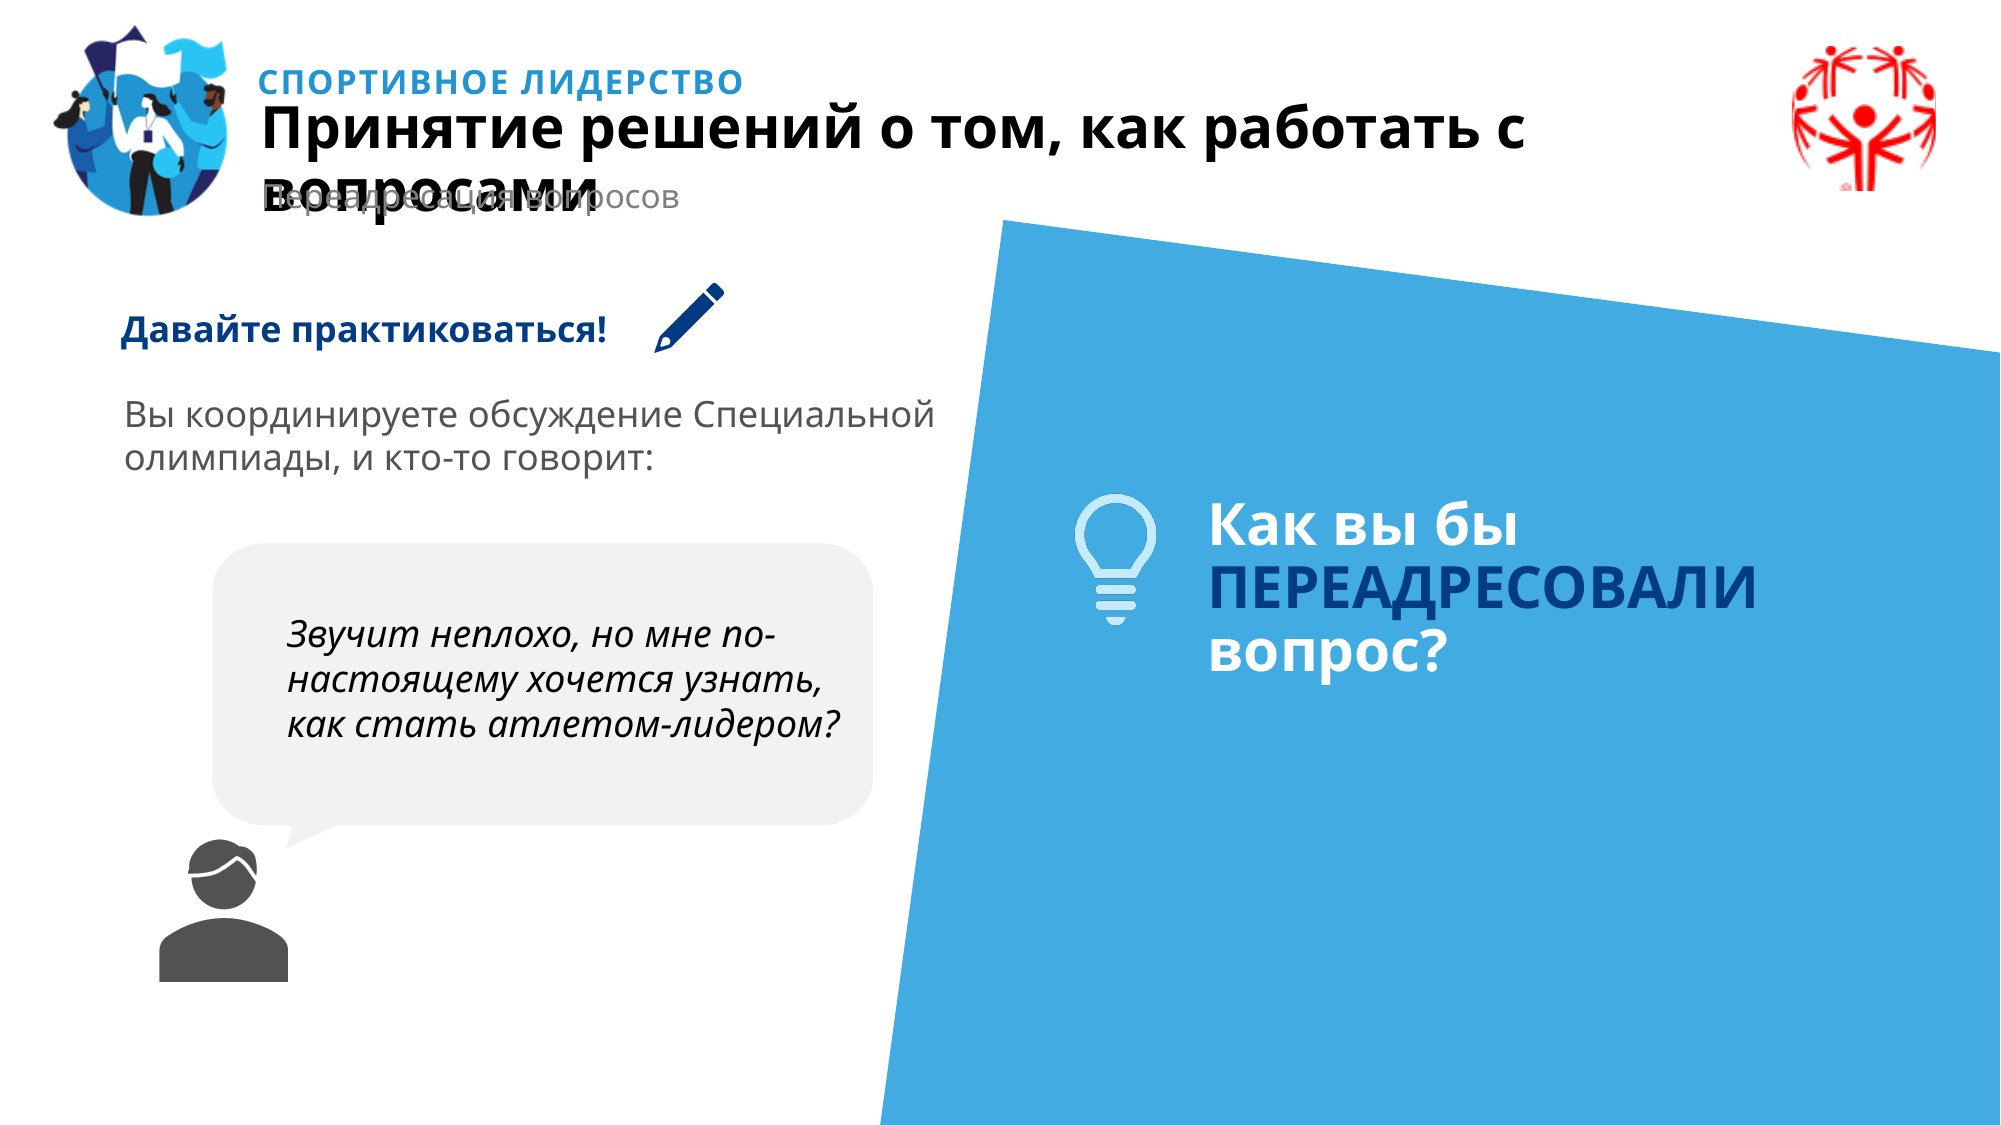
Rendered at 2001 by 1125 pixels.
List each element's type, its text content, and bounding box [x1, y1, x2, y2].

picture [127, 817, 320, 1010]
list Переадресация вопросов [245, 172, 784, 235]
picture [1040, 484, 1191, 635]
text_box Вы координируете обсуждение Специальной олимпиады, и кто-то говорит: [98, 383, 966, 514]
text_box [879, 218, 2000, 1125]
text_box Как вы бы ПЕРЕАДРЕСОВАЛИ вопрос? [1192, 487, 2000, 638]
text_box Давайте практиковаться! [106, 304, 666, 387]
picture [647, 276, 731, 360]
picture [32, 6, 260, 235]
text_box [211, 542, 874, 835]
text_box Звучит неплохо, но мне по-настоящему хочется узнать, как стать атлетом-лидером? [272, 603, 859, 753]
list Принятие решений о том, как работать с вопросами [245, 91, 1817, 168]
